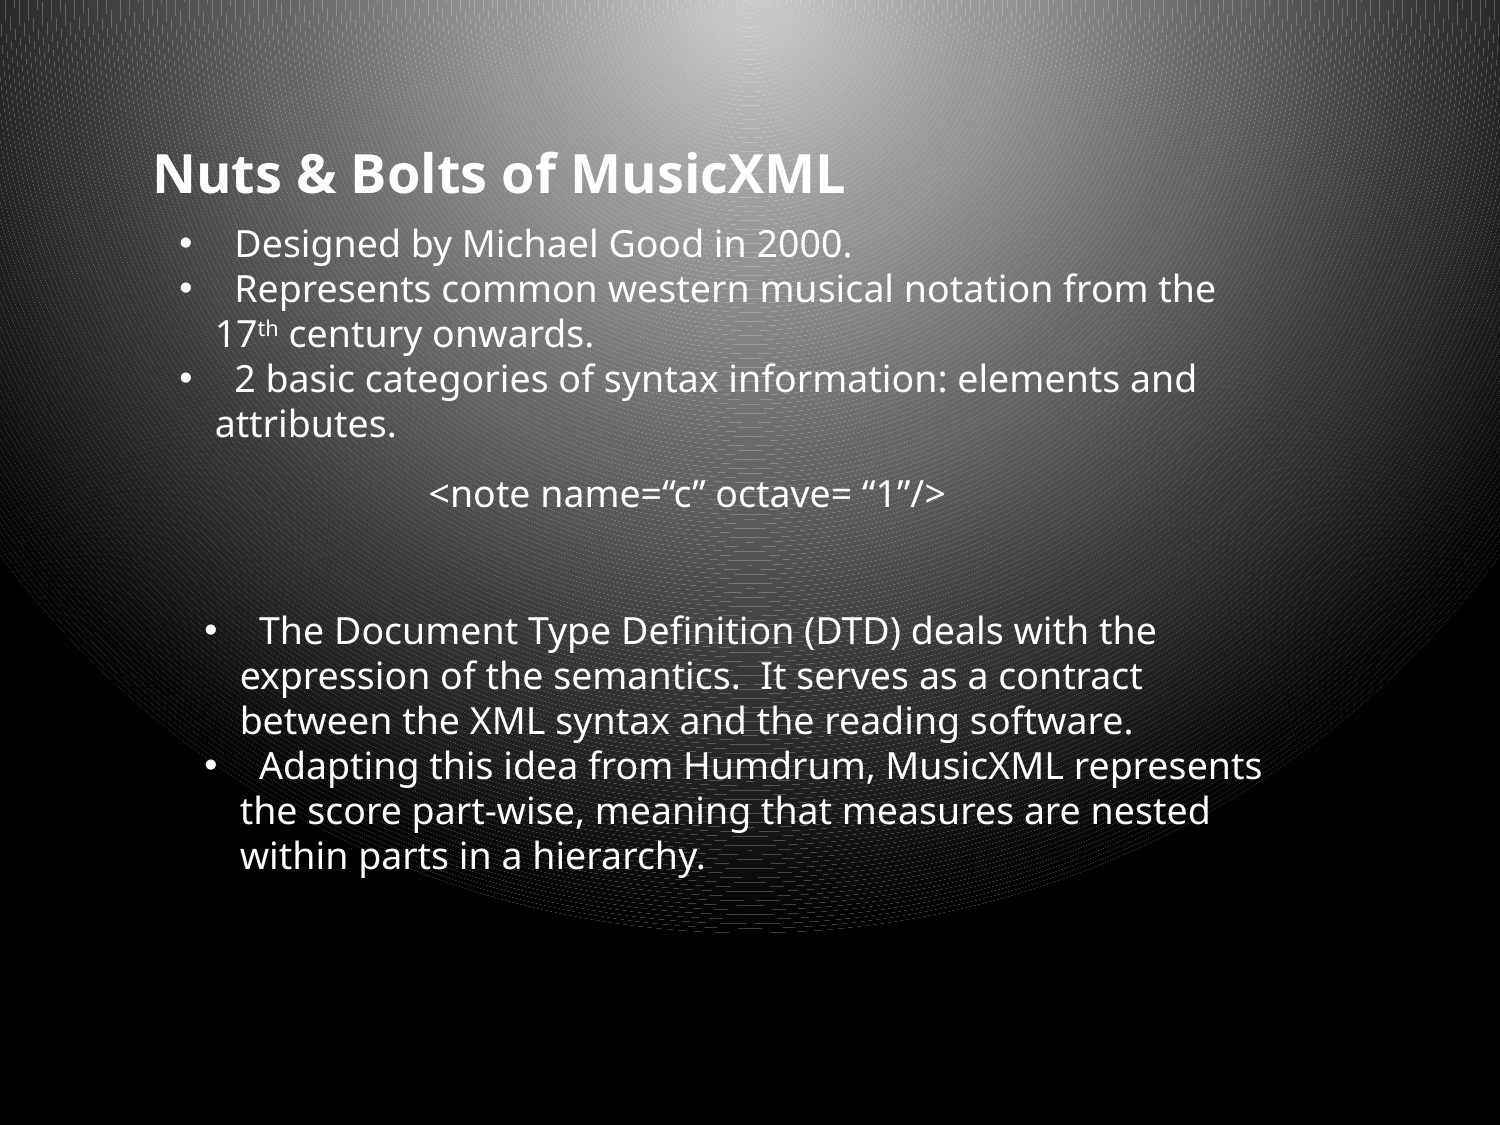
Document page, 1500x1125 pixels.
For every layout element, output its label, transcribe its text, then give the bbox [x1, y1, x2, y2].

text_box Designed by Michael Good in 2000. Represents common western musical notation from the 17th century onwards. 2 basic categories of syntax information: elements and attributes. [125, 187, 1288, 453]
text_box <note name=“c” octave= “1”/> [0, 462, 1438, 523]
text_box Nuts & Bolts of MusicXML [137, 131, 863, 187]
text_box The Document Type Definition (DTD) deals with the expression of the semantics. It serves as a contract between the XML syntax and the reading software. Adapting this idea from Humdrum, MusicXML represents the score part-wise, meaning that measures are nested within parts in a hierarchy. [150, 575, 1313, 885]
